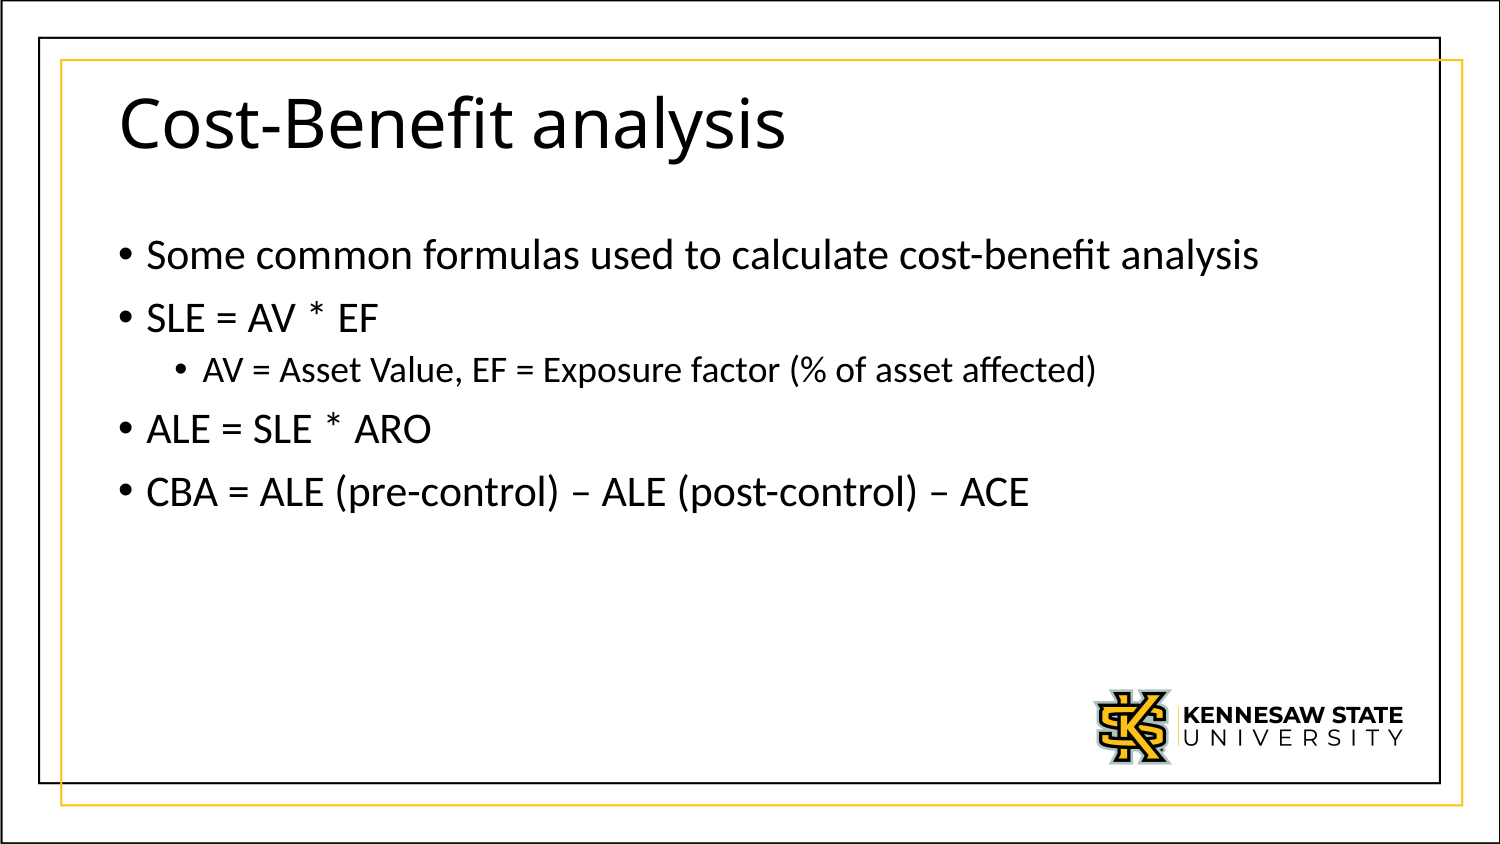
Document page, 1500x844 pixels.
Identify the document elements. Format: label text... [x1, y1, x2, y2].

list Some common formulas used to calculate cost-benefit analysis SLE = AV * EF AV = Asset Value, EF = Exposure factor (% of asset affected) ALE = SLE * ARO CBA = ALE (pre-control) – ALE (post-control) – ACE [103, 224, 1417, 760]
picture [0, 0, 1500, 844]
title Cost-Benefit analysis [103, 44, 1397, 208]
